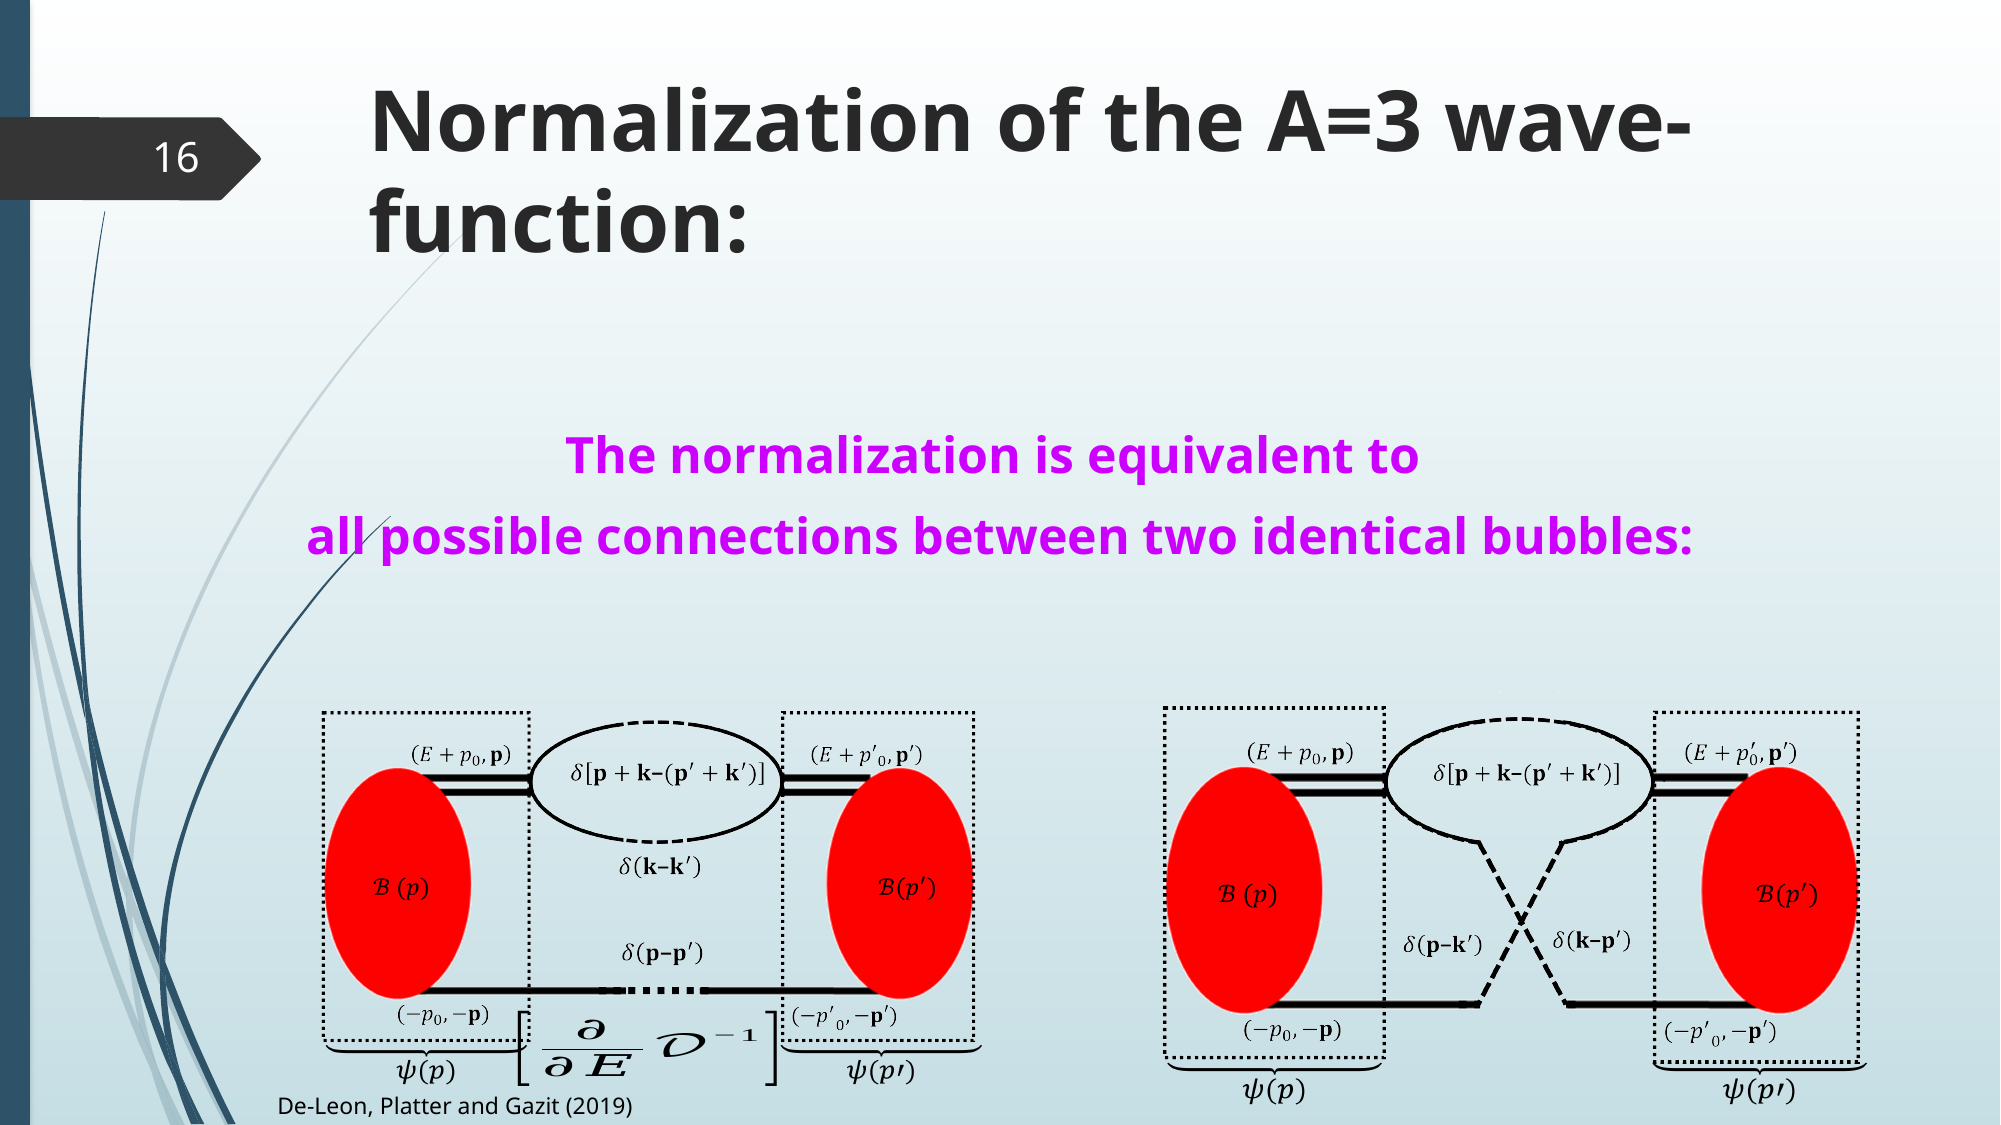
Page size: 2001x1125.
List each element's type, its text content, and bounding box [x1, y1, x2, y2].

slide_number 15 [87, 129, 216, 190]
picture [317, 665, 1011, 1086]
text_box De-Leon, Platter and Gazit (2019) [87, 1083, 649, 1125]
title Normalization of the A=3 wave-function: [353, 59, 2000, 278]
picture [1158, 658, 1897, 1125]
